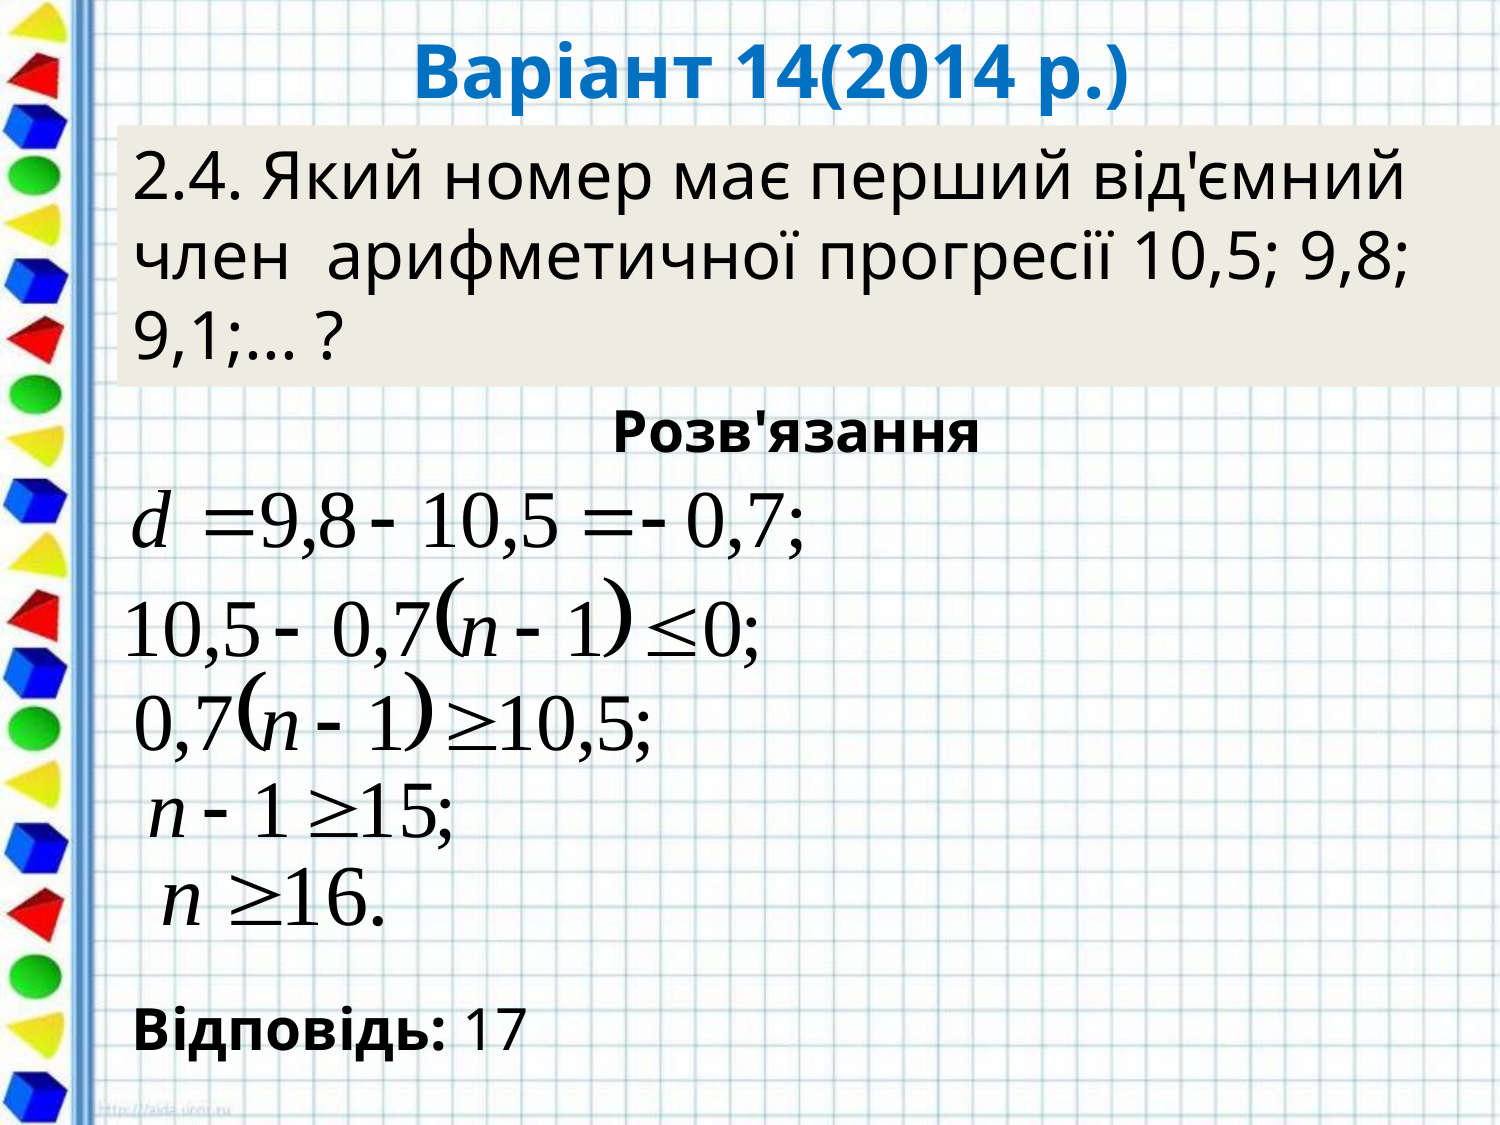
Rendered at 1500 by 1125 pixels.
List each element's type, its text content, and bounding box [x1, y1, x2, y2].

picture [1425, 0, 1500, 125]
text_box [121, 668, 668, 785]
text_box Відповідь: 17 [117, 984, 1336, 1070]
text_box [117, 472, 822, 582]
list 2.4. Який номер має перший від'ємний член арифметичної прогресії 10,5; 9,8; 9,1;... ? [117, 125, 1500, 387]
picture [0, 0, 1500, 1125]
title Варіант 14(2014 р.) [117, 0, 1425, 125]
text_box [147, 880, 400, 948]
text_box Розв'язання [187, 387, 1407, 472]
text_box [135, 763, 467, 872]
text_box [117, 589, 774, 691]
